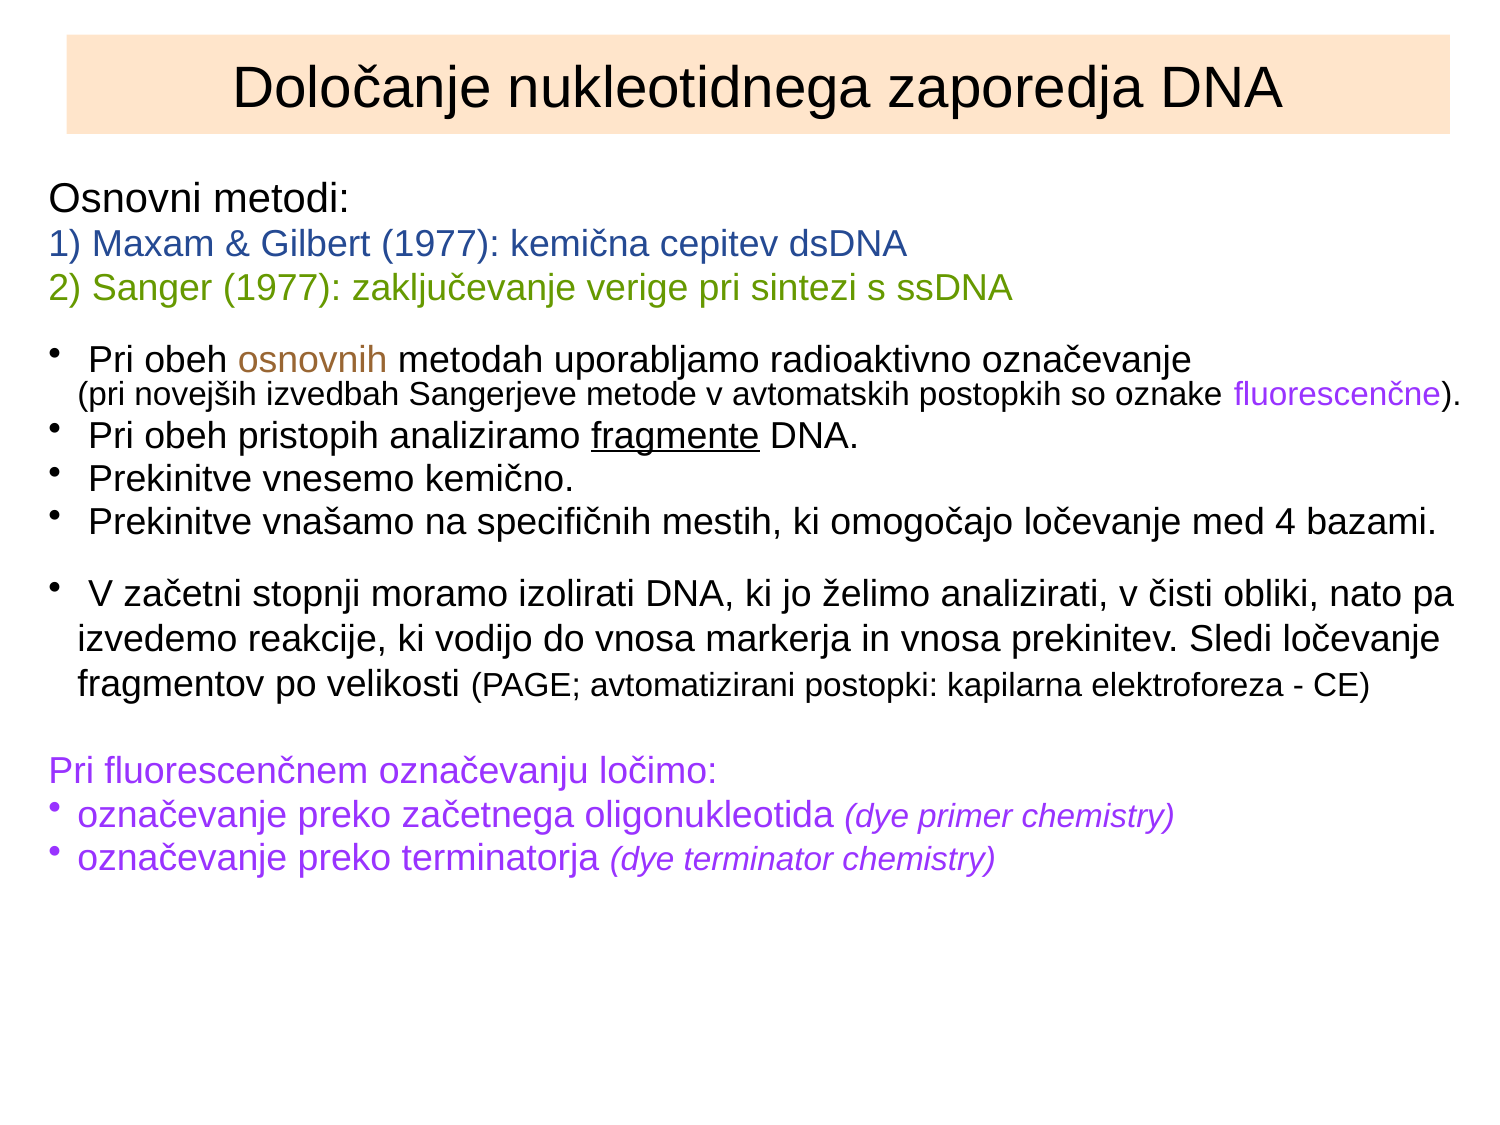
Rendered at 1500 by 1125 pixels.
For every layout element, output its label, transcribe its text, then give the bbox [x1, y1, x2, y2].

list Osnovni metodi: 1) Maxam & Gilbert (1977): kemična cepitev dsDNA 2) Sanger (1977): zaključevanje verige pri sintezi s ssDNA Pri obeh osnovnih metodah uporabljamo radioaktivno označevanje (pri novejših izvedbah Sangerjeve metode v avtomatskih postopkih so oznake fluorescenčne). Pri obeh pristopih analiziramo fragmente DNA. Prekinitve vnesemo kemično. Prekinitve vnašamo na specifičnih mestih, ki omogočajo ločevanje med 4 bazami. V začetni stopnji moramo izolirati DNA, ki jo želimo analizirati, v čisti obliki, nato pa izvedemo reakcije, ki vodijo do vnosa markerja in vnosa prekinitev. Sledi ločevanje fragmentov po velikosti (PAGE; avtomatizirani postopki: kapilarna elektroforeza - CE) Pri fluorescenčnem označevanju ločimo: označevanje preko začetnega oligonukleotida (dye primer chemistry) označevanje preko terminatorja (dye terminator chemistry) [33, 173, 1500, 1094]
title Določanje nukleotidnega zaporedja DNA [66, 34, 1450, 134]
